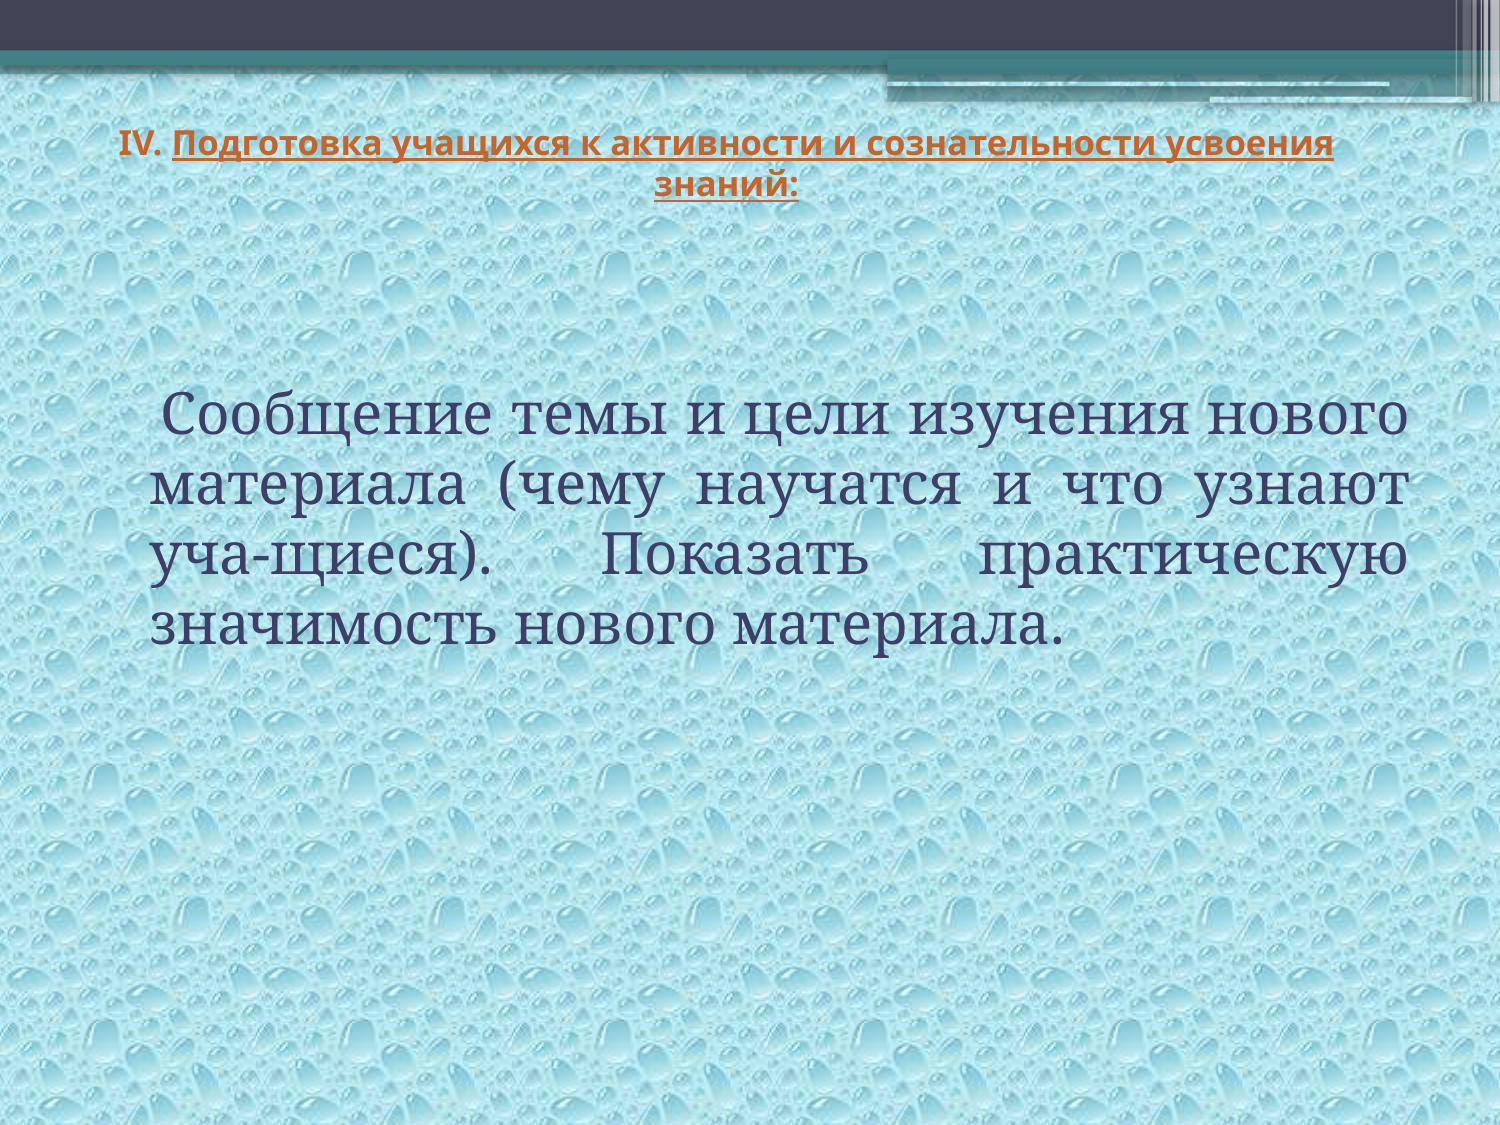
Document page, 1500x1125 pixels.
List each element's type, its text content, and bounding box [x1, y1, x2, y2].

title IV. Подготовка учащихся к активности и сознательности усвоения знаний: [29, 66, 1424, 254]
list Сообщение темы и цели изучения нового материала (чему научатся и что узнают уча-щиеся). Показать практическую значимость нового материала. [75, 368, 1425, 1079]
picture [0, 74, 1500, 1125]
